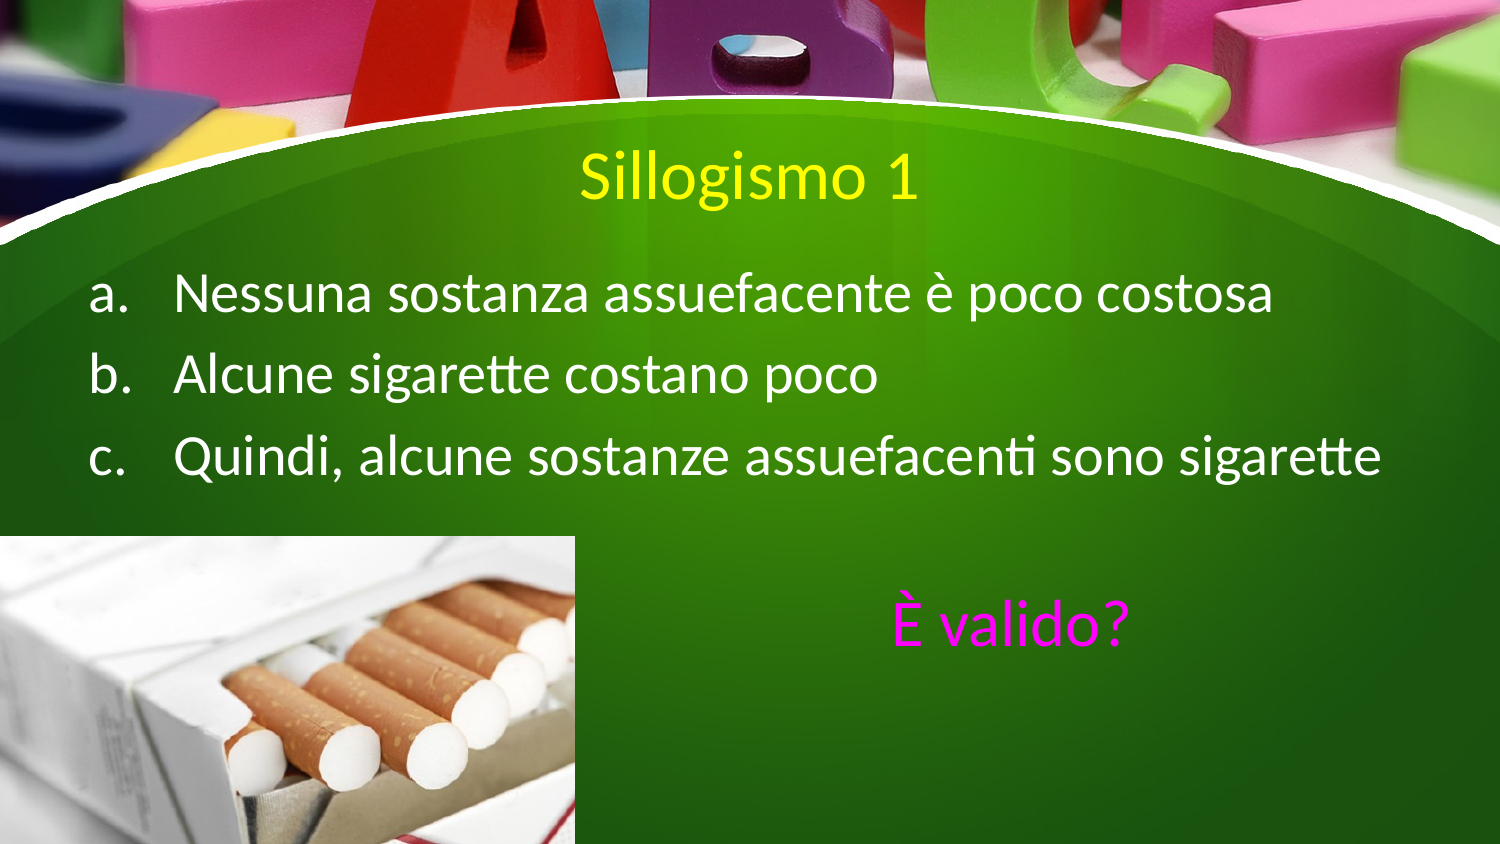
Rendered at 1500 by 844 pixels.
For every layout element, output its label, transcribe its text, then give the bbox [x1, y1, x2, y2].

list Nessuna sostanza assuefacente è poco costosa Alcune sigarette costano poco Quindi, alcune sostanze assuefacenti sono sigarette [73, 246, 1427, 522]
text_box È valido? [877, 572, 1148, 667]
title Sillogismo 1 [73, 121, 1427, 222]
picture [0, 0, 1500, 844]
